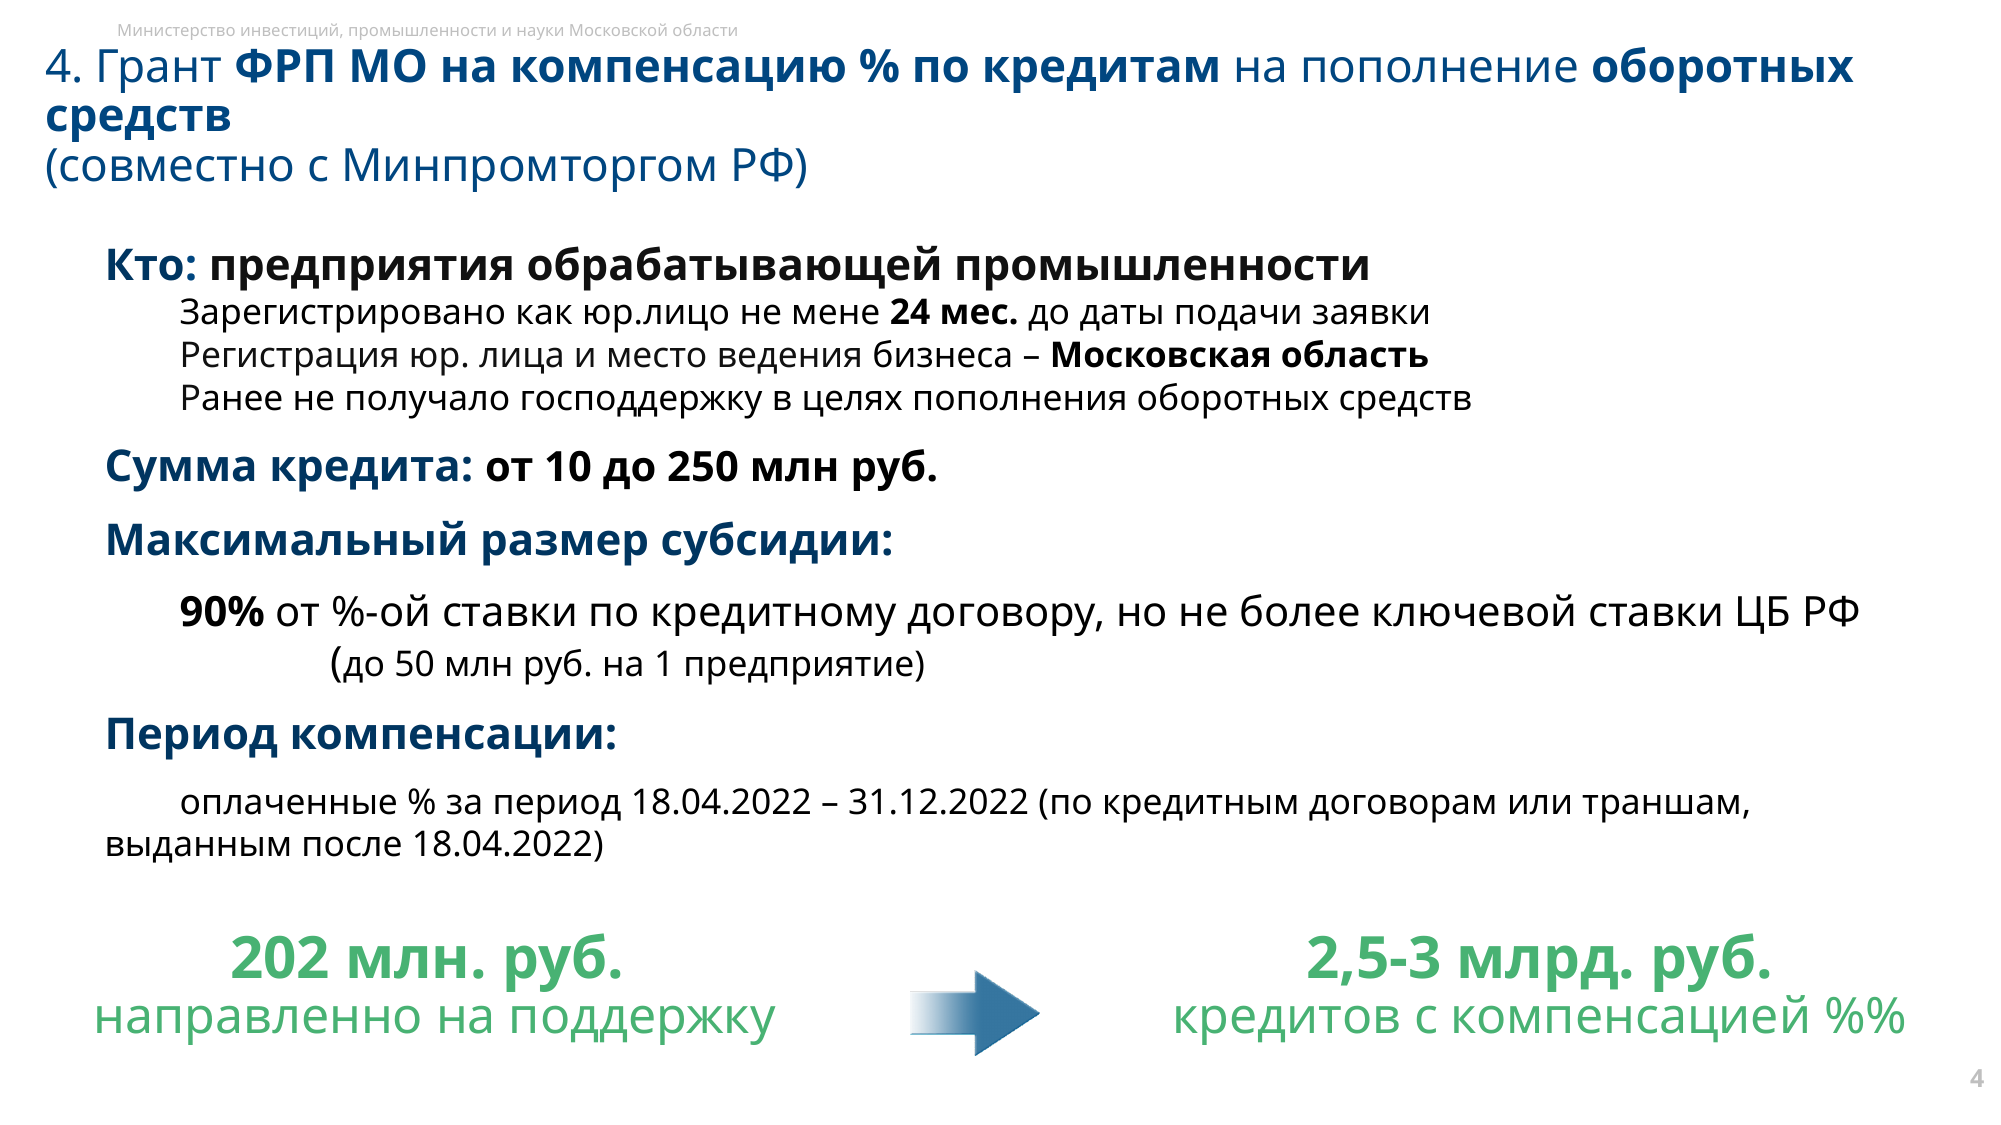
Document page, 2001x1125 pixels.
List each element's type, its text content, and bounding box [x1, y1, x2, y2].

text_box 2,5-3 млрд. руб. кредитов с компенсацией %% [1116, 920, 1964, 1053]
slide_number 4 [1938, 1055, 1993, 1103]
picture [910, 970, 1040, 1056]
text_box 202 млн. руб. направленно на поддержку [36, 920, 834, 1053]
title 4. Грант ФРП МО на компенсацию % по кредитам на пополнение оборотных средств (совместно с Минпромторгом РФ) [36, 47, 1963, 187]
text_box Кто: предприятия обрабатывающей промышленности Зарегистрировано как юр.лицо не мене 24 мес. до даты подачи заявки Регистрация юр. лица и место ведения бизнеса – Московская область Ранее не получало господдержку в целях пополнения оборотных средств Сумма кредита: от 10 до 250 млн руб. Максимальный размер субсидии: 90% от %-ой ставки по кредитному договору, но не более ключевой ставки ЦБ РФ (до 50 млн руб. на 1 предприятие) Период компенсации: оплаченные % за период 18.04.2022 – 31.12.2022 (по кредитным договорам или траншам, выданным после 18.04.2022) [97, 229, 1903, 872]
